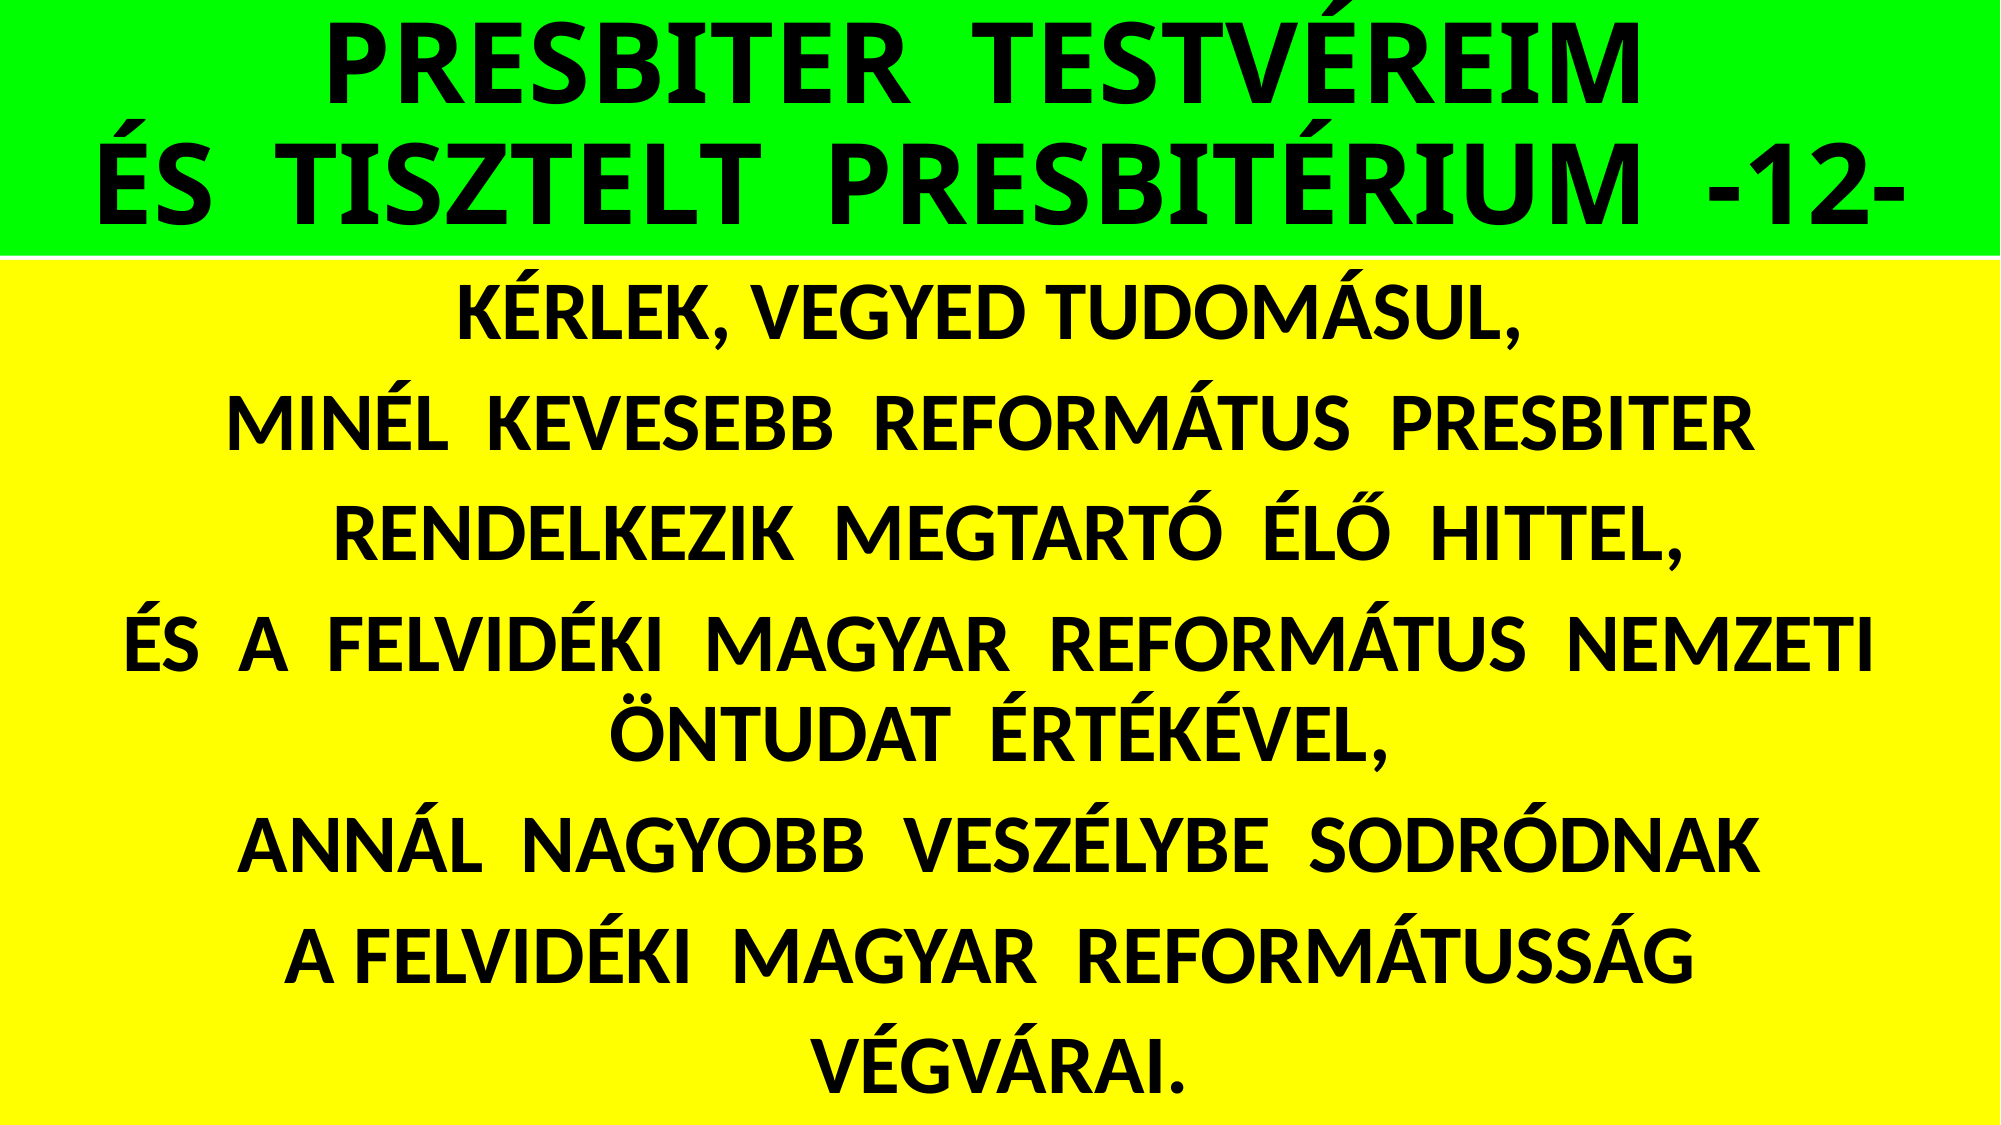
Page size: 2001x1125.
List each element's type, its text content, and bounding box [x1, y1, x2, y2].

title PRESBITER TESTVÉREIM ÉS TISZTELT PRESBITÉRIUM -12- [0, 0, 2000, 256]
list KÉRLEK, VEGYED TUDOMÁSUL, MINÉL KEVESEBB REFORMÁTUS PRESBITER RENDELKEZIK MEGTARTÓ ÉLŐ HITTEL, ÉS A FELVIDÉKI MAGYAR REFORMÁTUS NEMZETI ÖNTUDAT ÉRTÉKÉVEL, ANNÁL NAGYOBB VESZÉLYBE SODRÓDNAK A FELVIDÉKI MAGYAR REFORMÁTUSSÁG VÉGVÁRAI. [0, 259, 2000, 1125]
